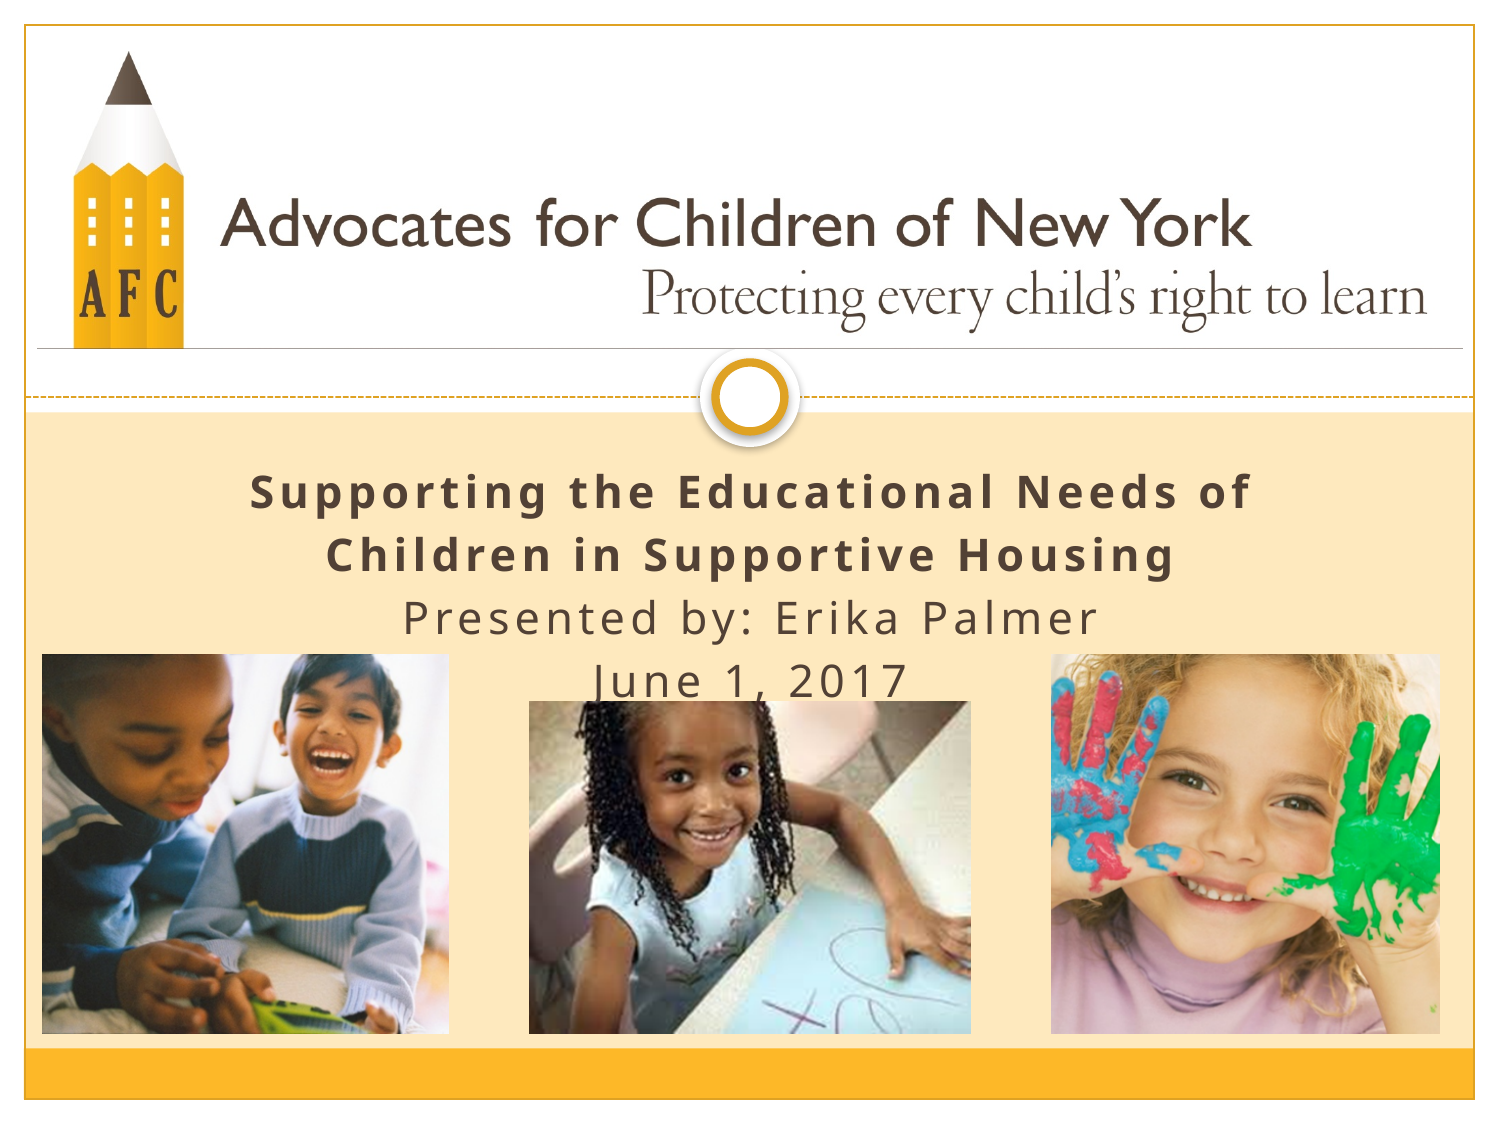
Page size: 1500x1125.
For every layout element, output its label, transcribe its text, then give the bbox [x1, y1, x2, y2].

subtitle Supporting the Educational Needs of Children in Supportive Housing Presented by: Erika Palmer June 1, 2017 [87, 455, 1413, 716]
picture [37, 51, 1463, 350]
picture [1051, 654, 1440, 1035]
picture [529, 701, 971, 1035]
picture [42, 654, 449, 1035]
